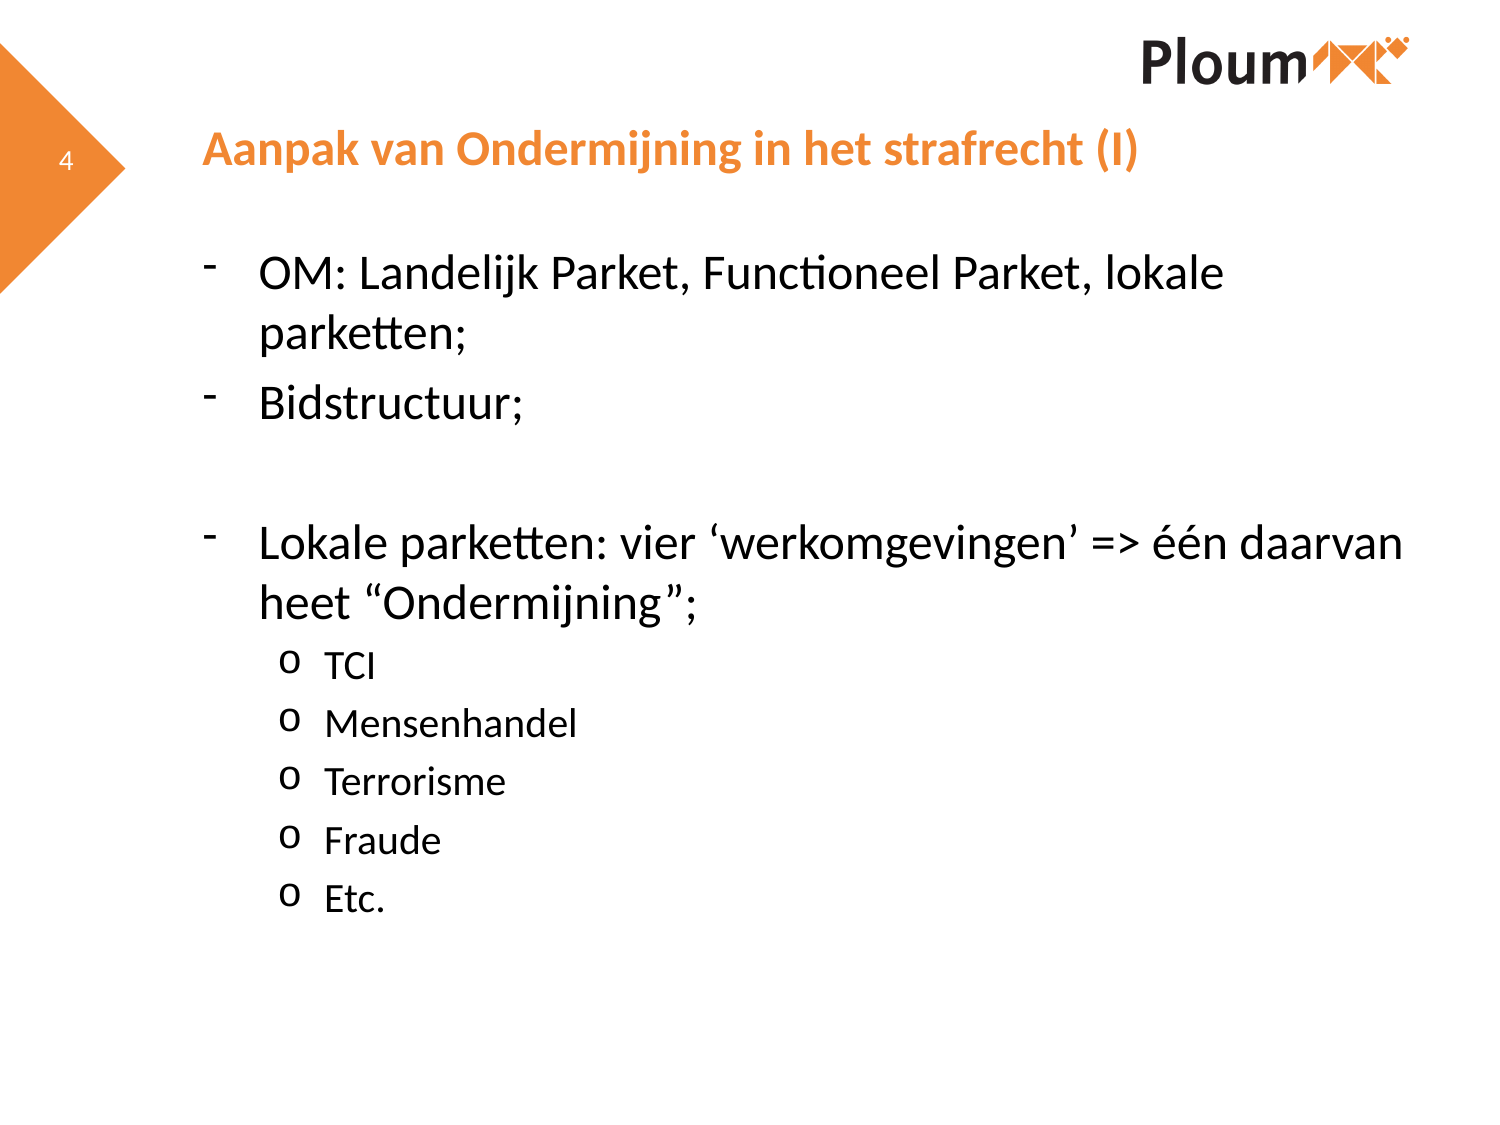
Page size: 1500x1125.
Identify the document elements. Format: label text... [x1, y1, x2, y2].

title Aanpak van Ondermijning in het strafrecht (I) [187, 108, 1425, 209]
list OM: Landelijk Parket, Functioneel Parket, lokale parketten; Bidstructuur; Lokale parketten: vier ‘werkomgevingen’ => één daarvan heet “Ondermijning”; TCI Mensenhandel Terrorisme Fraude Etc. [187, 231, 1425, 1025]
picture [1128, 21, 1424, 99]
